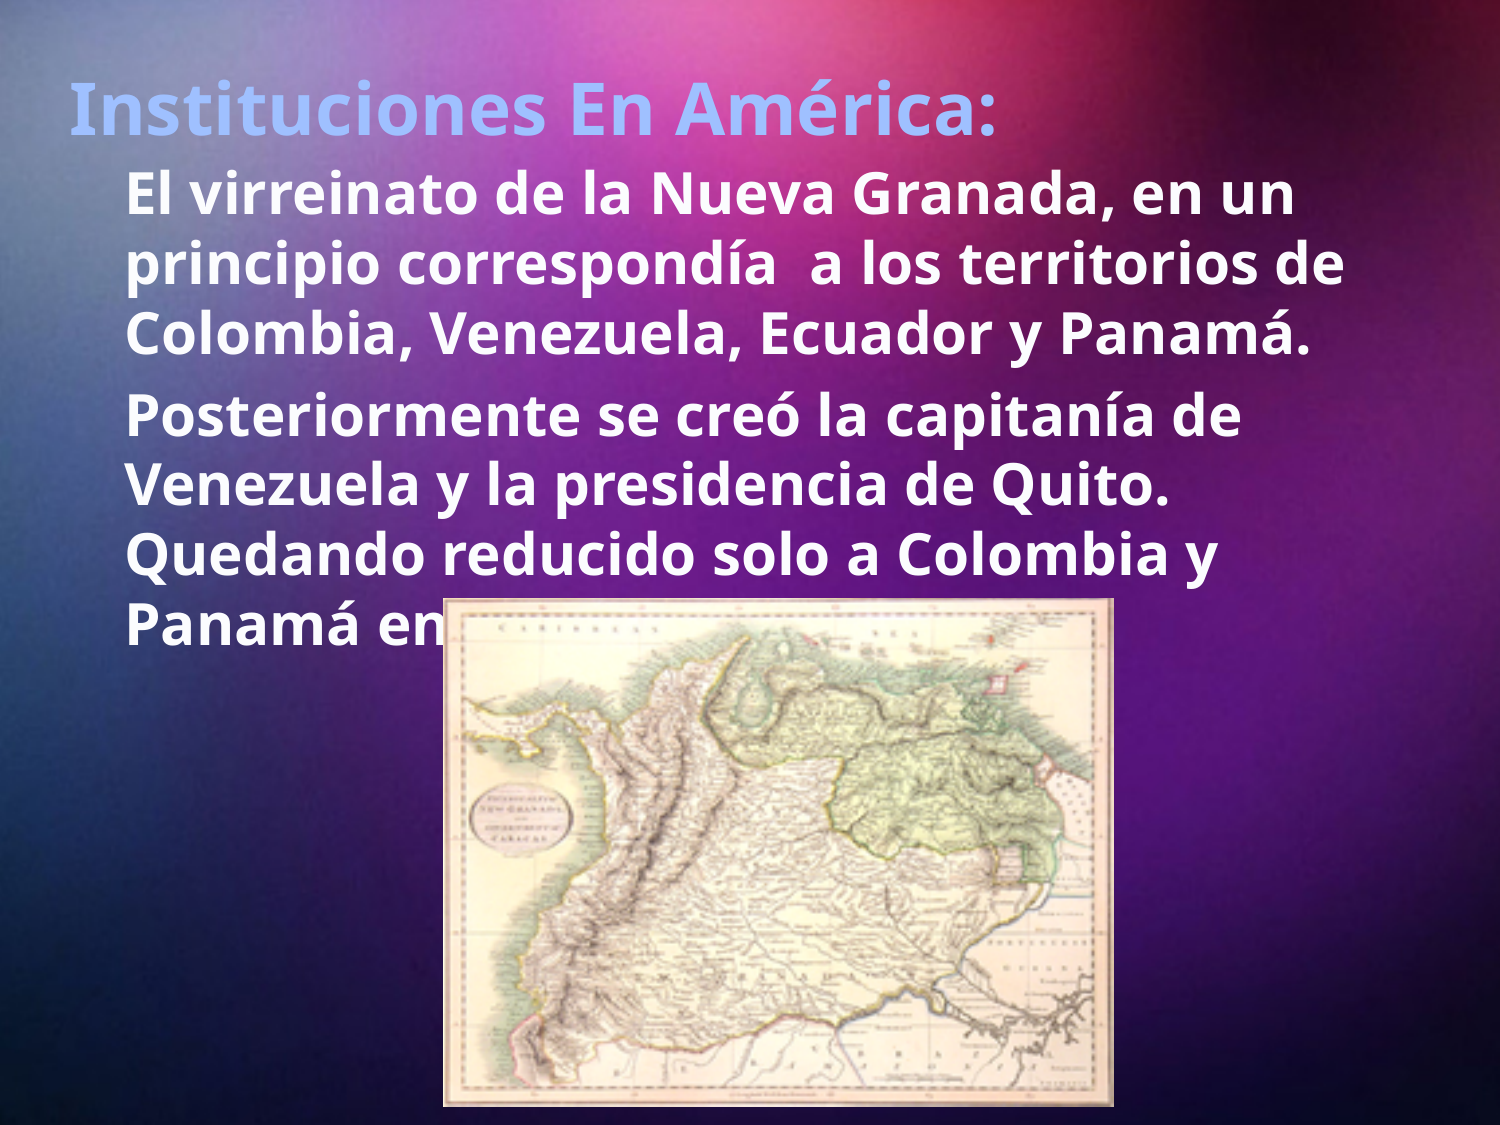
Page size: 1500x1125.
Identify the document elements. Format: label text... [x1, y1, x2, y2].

title Instituciones En América: [54, 30, 1405, 183]
picture [0, 0, 1500, 1125]
list El virreinato de la Nueva Granada, en un principio correspondía a los territorios de Colombia, Venezuela, Ecuador y Panamá. Posteriormente se creó la capitanía de Venezuela y la presidencia de Quito. Quedando reducido solo a Colombia y Panamá en 1810 . [53, 149, 1437, 716]
